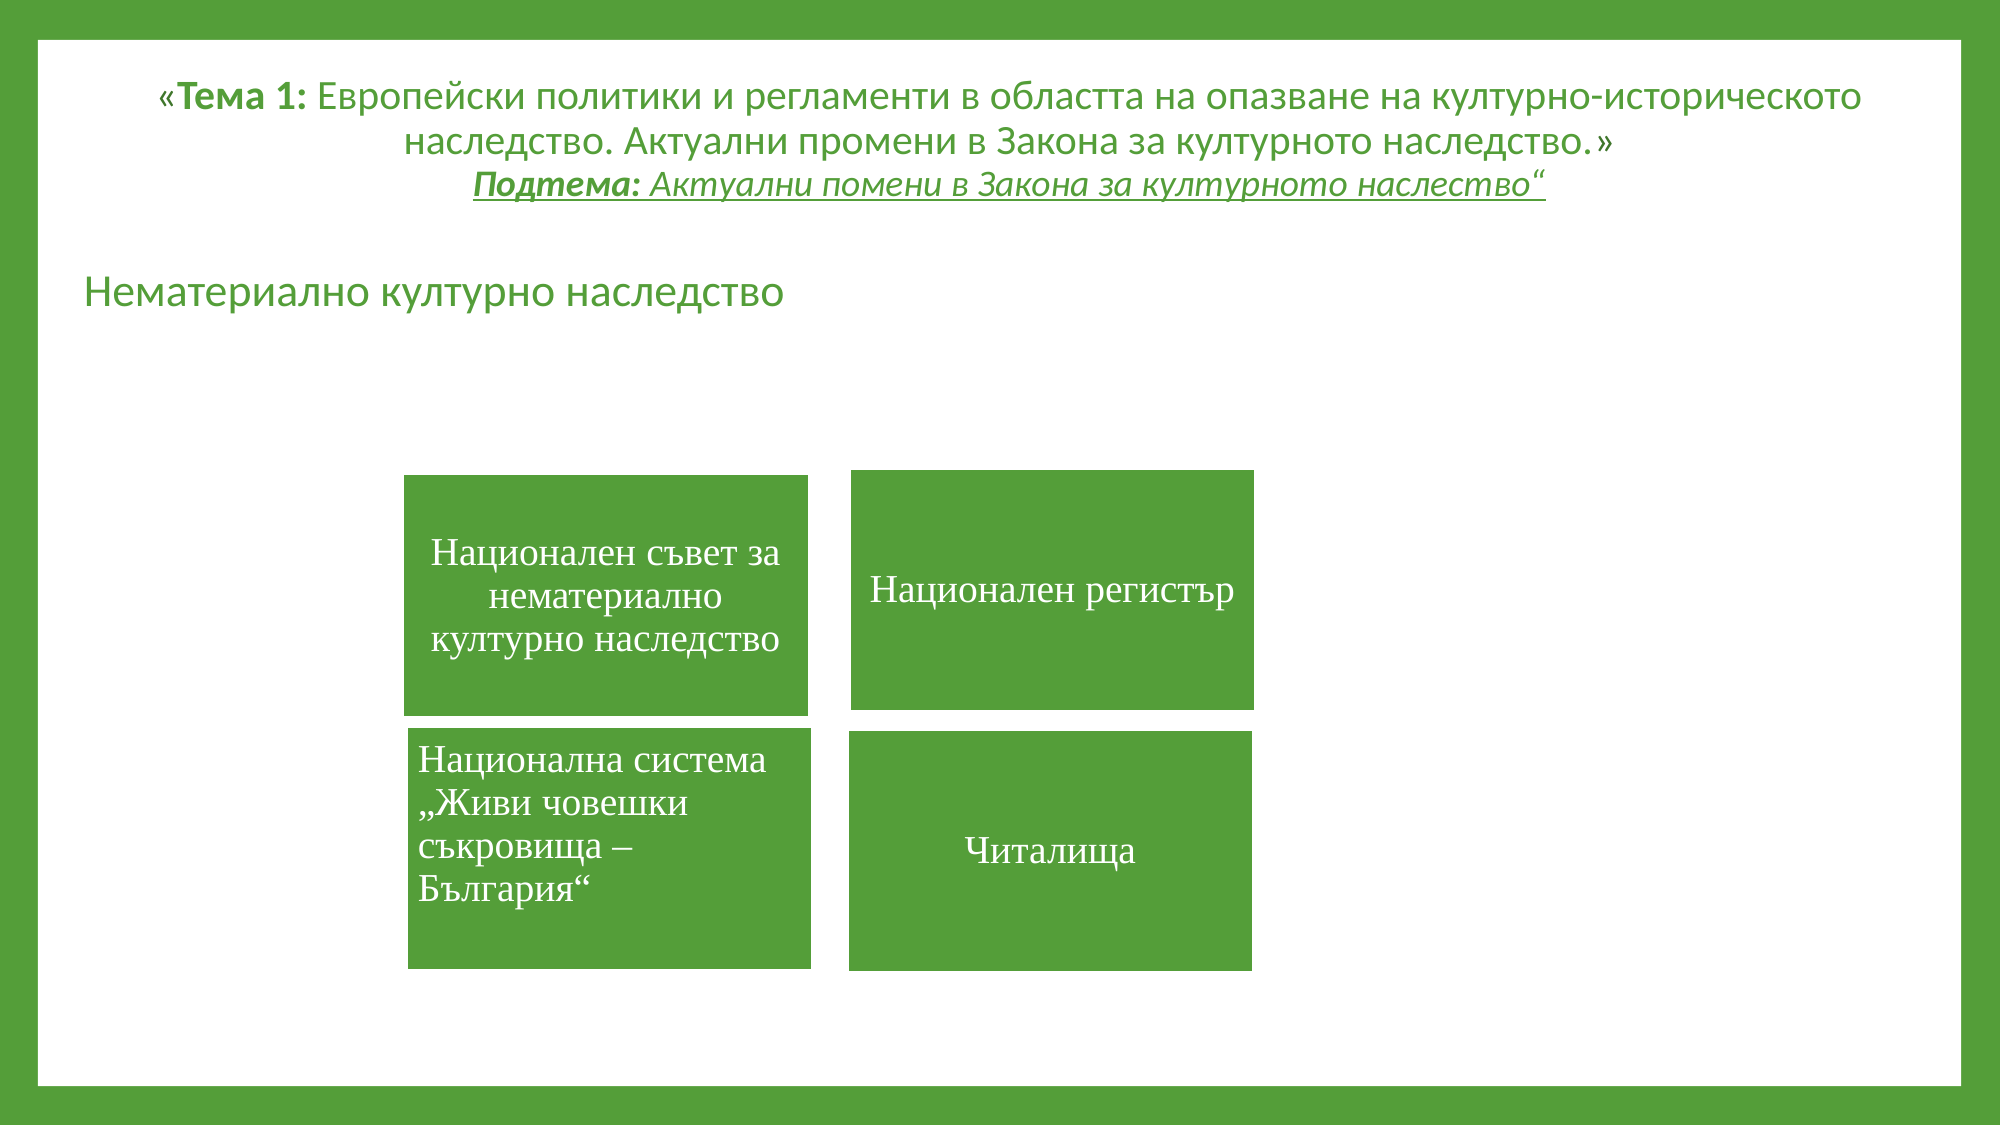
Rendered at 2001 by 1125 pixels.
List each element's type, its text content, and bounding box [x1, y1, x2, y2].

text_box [209, 467, 1438, 998]
list Нематериално културно наследство [61, 258, 1950, 1078]
text_box «Тема 1: Европейски политики и регламенти в областта на опазване на културно-историческото наследство. Актуални промени в Закона за културното наследство.» Подтема: Актуални помени в Закона за културното наслество“ [61, 58, 1950, 233]
